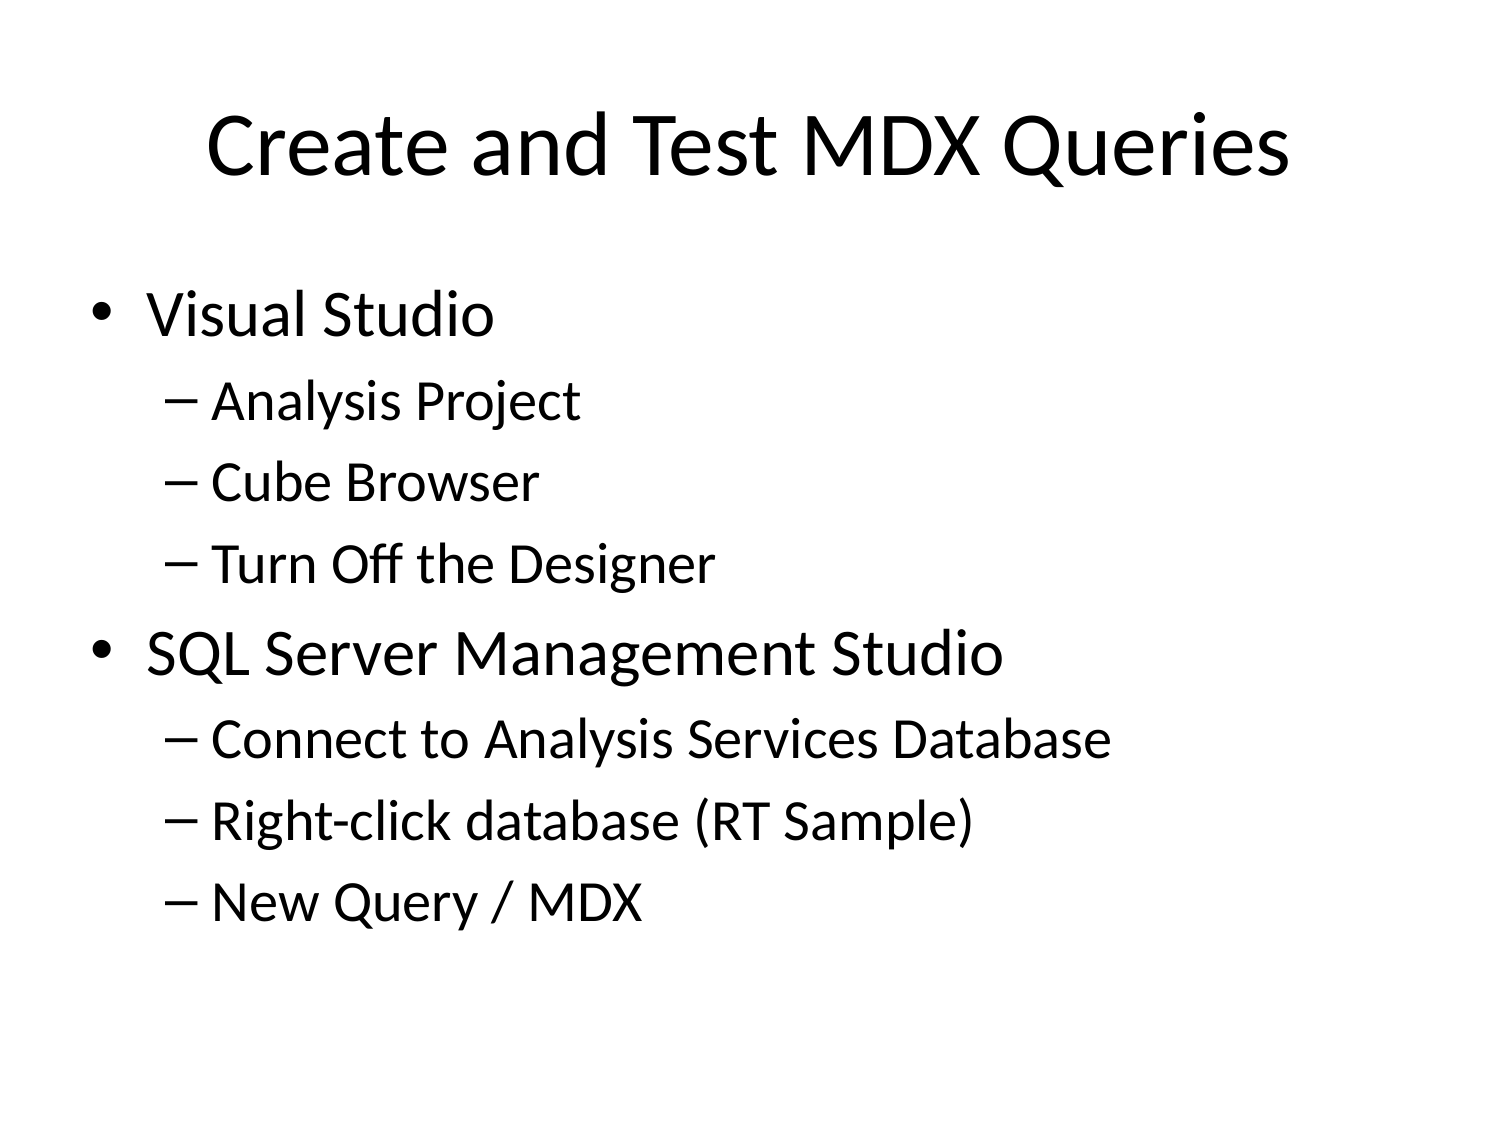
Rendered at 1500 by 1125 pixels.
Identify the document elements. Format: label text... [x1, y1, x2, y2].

title Create and Test MDX Queries [75, 45, 1425, 233]
list Visual Studio Analysis Project Cube Browser Turn Off the Designer SQL Server Management Studio Connect to Analysis Services Database Right-click database (RT Sample) New Query / MDX [75, 262, 1425, 1005]
